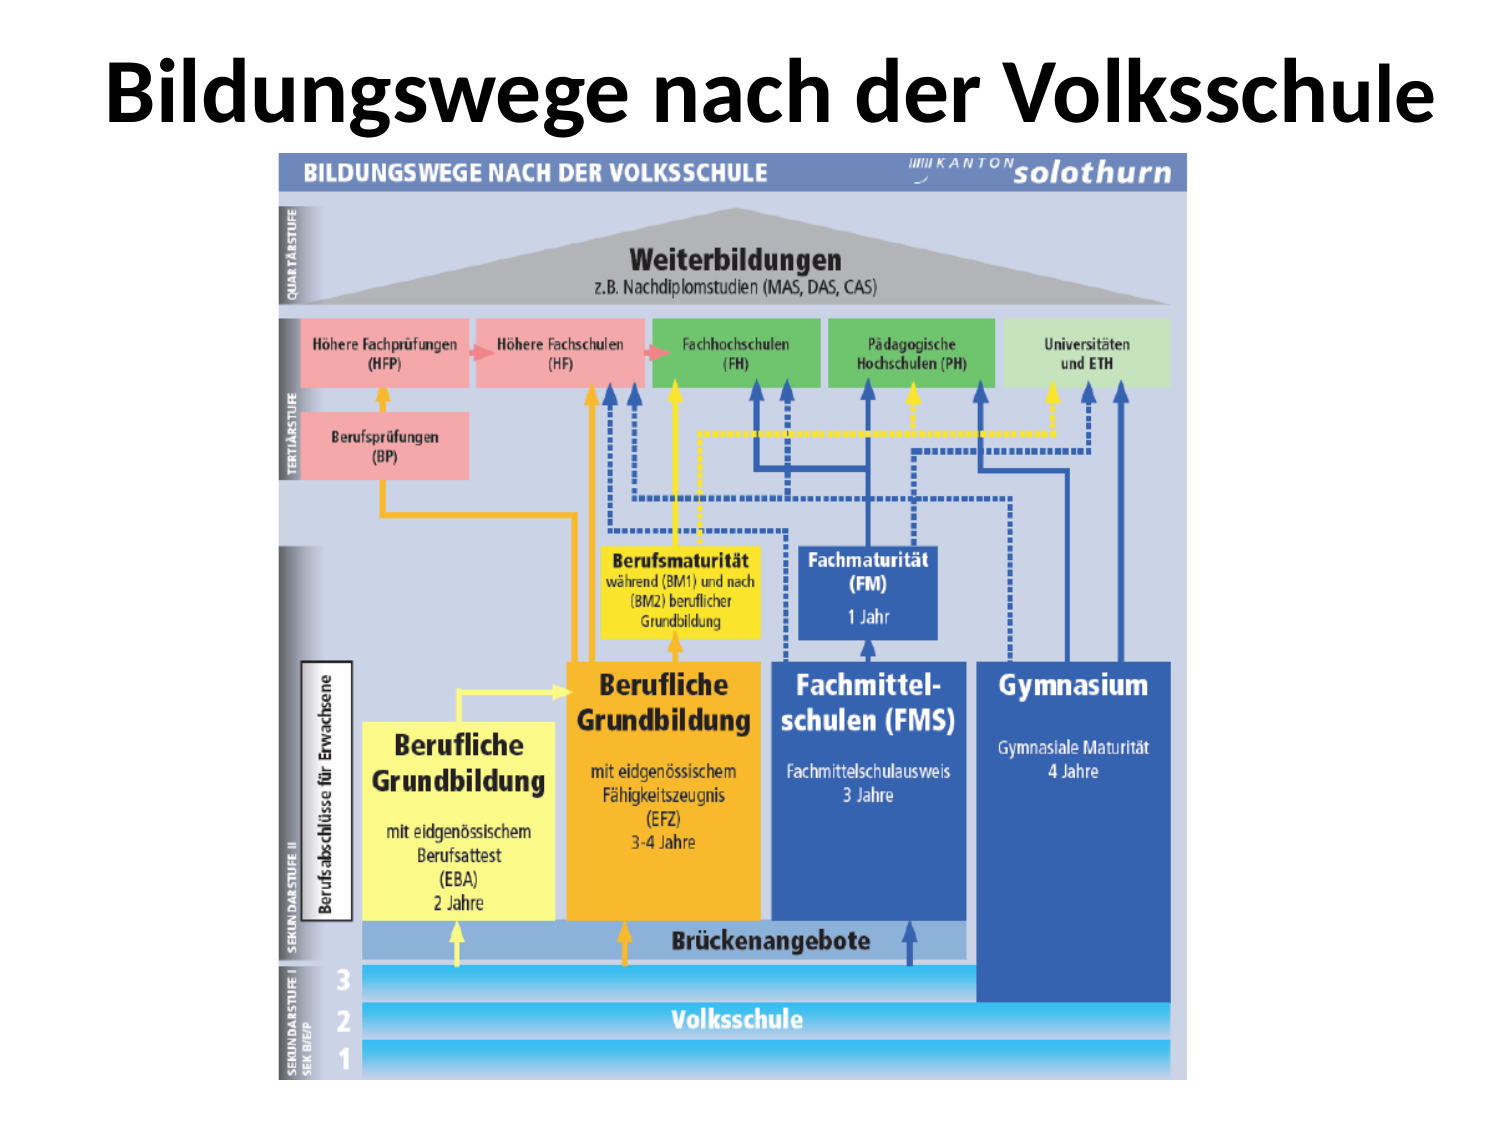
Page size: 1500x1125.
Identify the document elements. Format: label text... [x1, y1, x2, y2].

picture [163, 153, 1303, 1081]
title Bildungswege nach der Volksschule [75, 45, 1467, 128]
